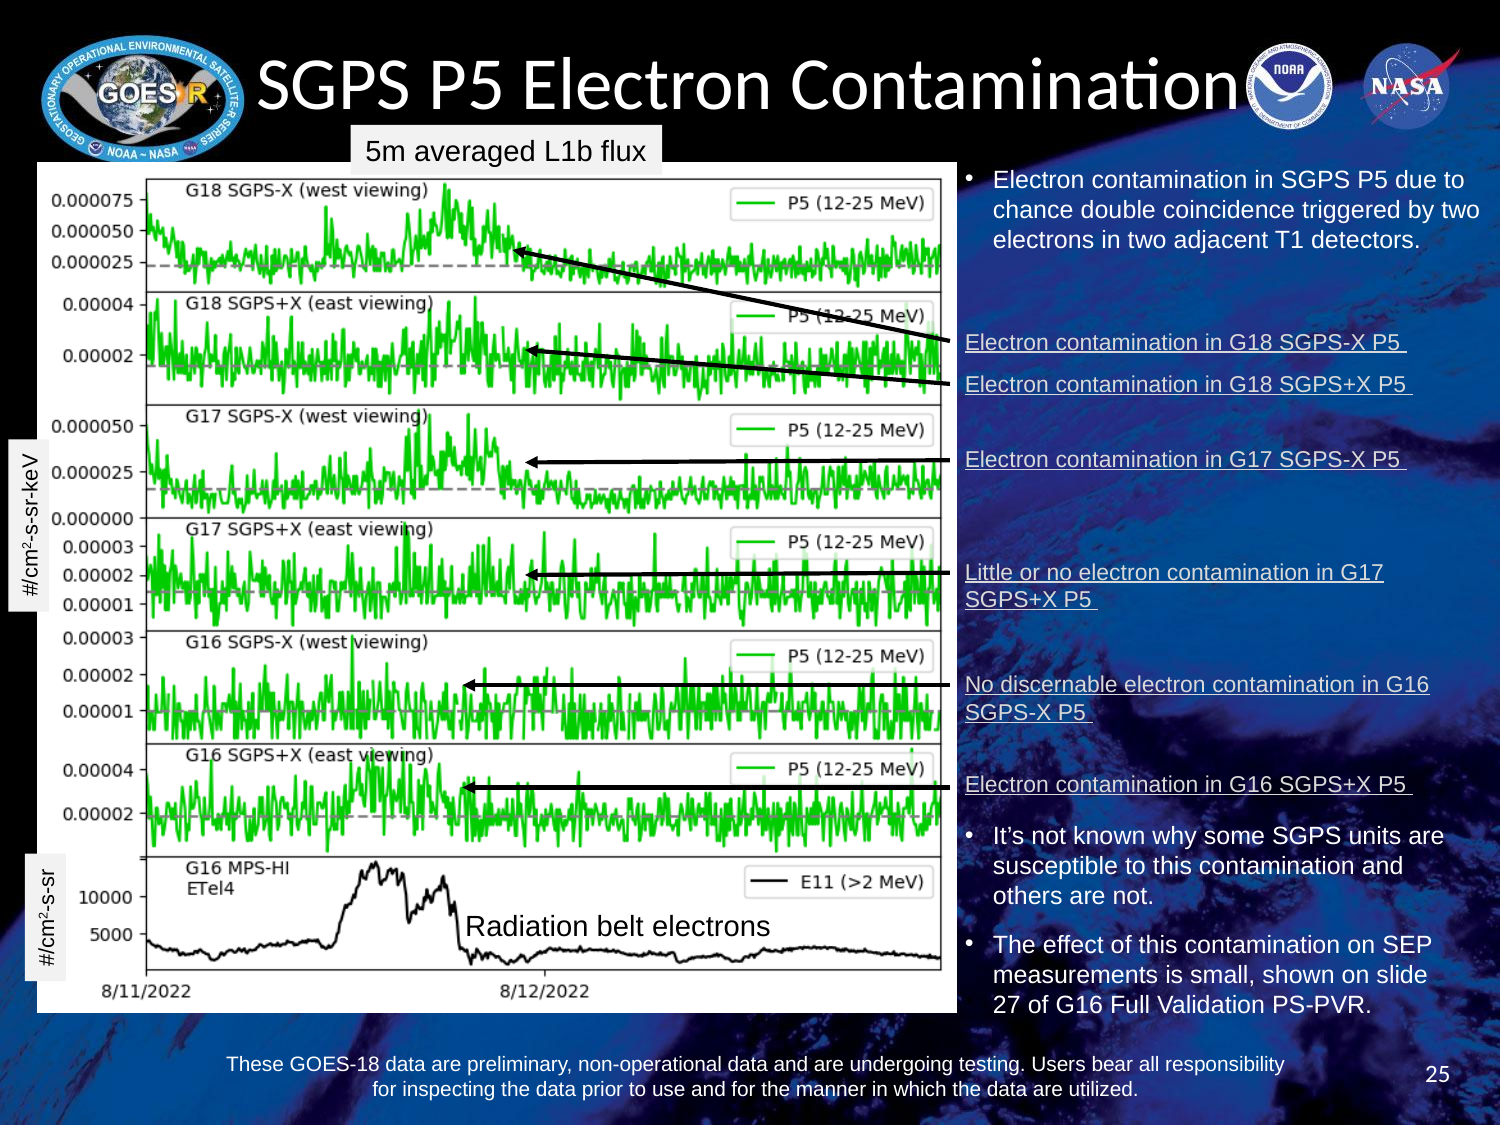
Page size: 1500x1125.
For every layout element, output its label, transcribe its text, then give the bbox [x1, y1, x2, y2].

text_box #/cm2-s-sr-keV [8, 439, 32, 612]
text_box These GOES-18 data are preliminary, non-operational data and are undergoing testing. Users bear all responsibility for inspecting the data prior to use and for the manner in which the data are utilized. [211, 1043, 1300, 1104]
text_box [37, 162, 1463, 1013]
text_box 5m averaged L1b flux [350, 124, 663, 160]
picture [1275, 0, 1500, 155]
picture [0, 0, 1500, 1125]
slide_number 25 [1353, 1042, 1466, 1103]
text_box Electron contamination in SGPS P5 due to chance double coincidence triggered by two electrons in two adjacent T1 detectors. [950, 155, 1500, 261]
title SGPS P5 Electron Contamination [223, 0, 1275, 159]
text_box #/cm2-s-sr [24, 853, 32, 982]
text_box It’s not known why some SGPS units are susceptible to this contamination and others are not. The effect of this contamination on SEP measurements is small, shown on slide 27 of G16 Full Validation PS-PVR. [949, 812, 1475, 1026]
